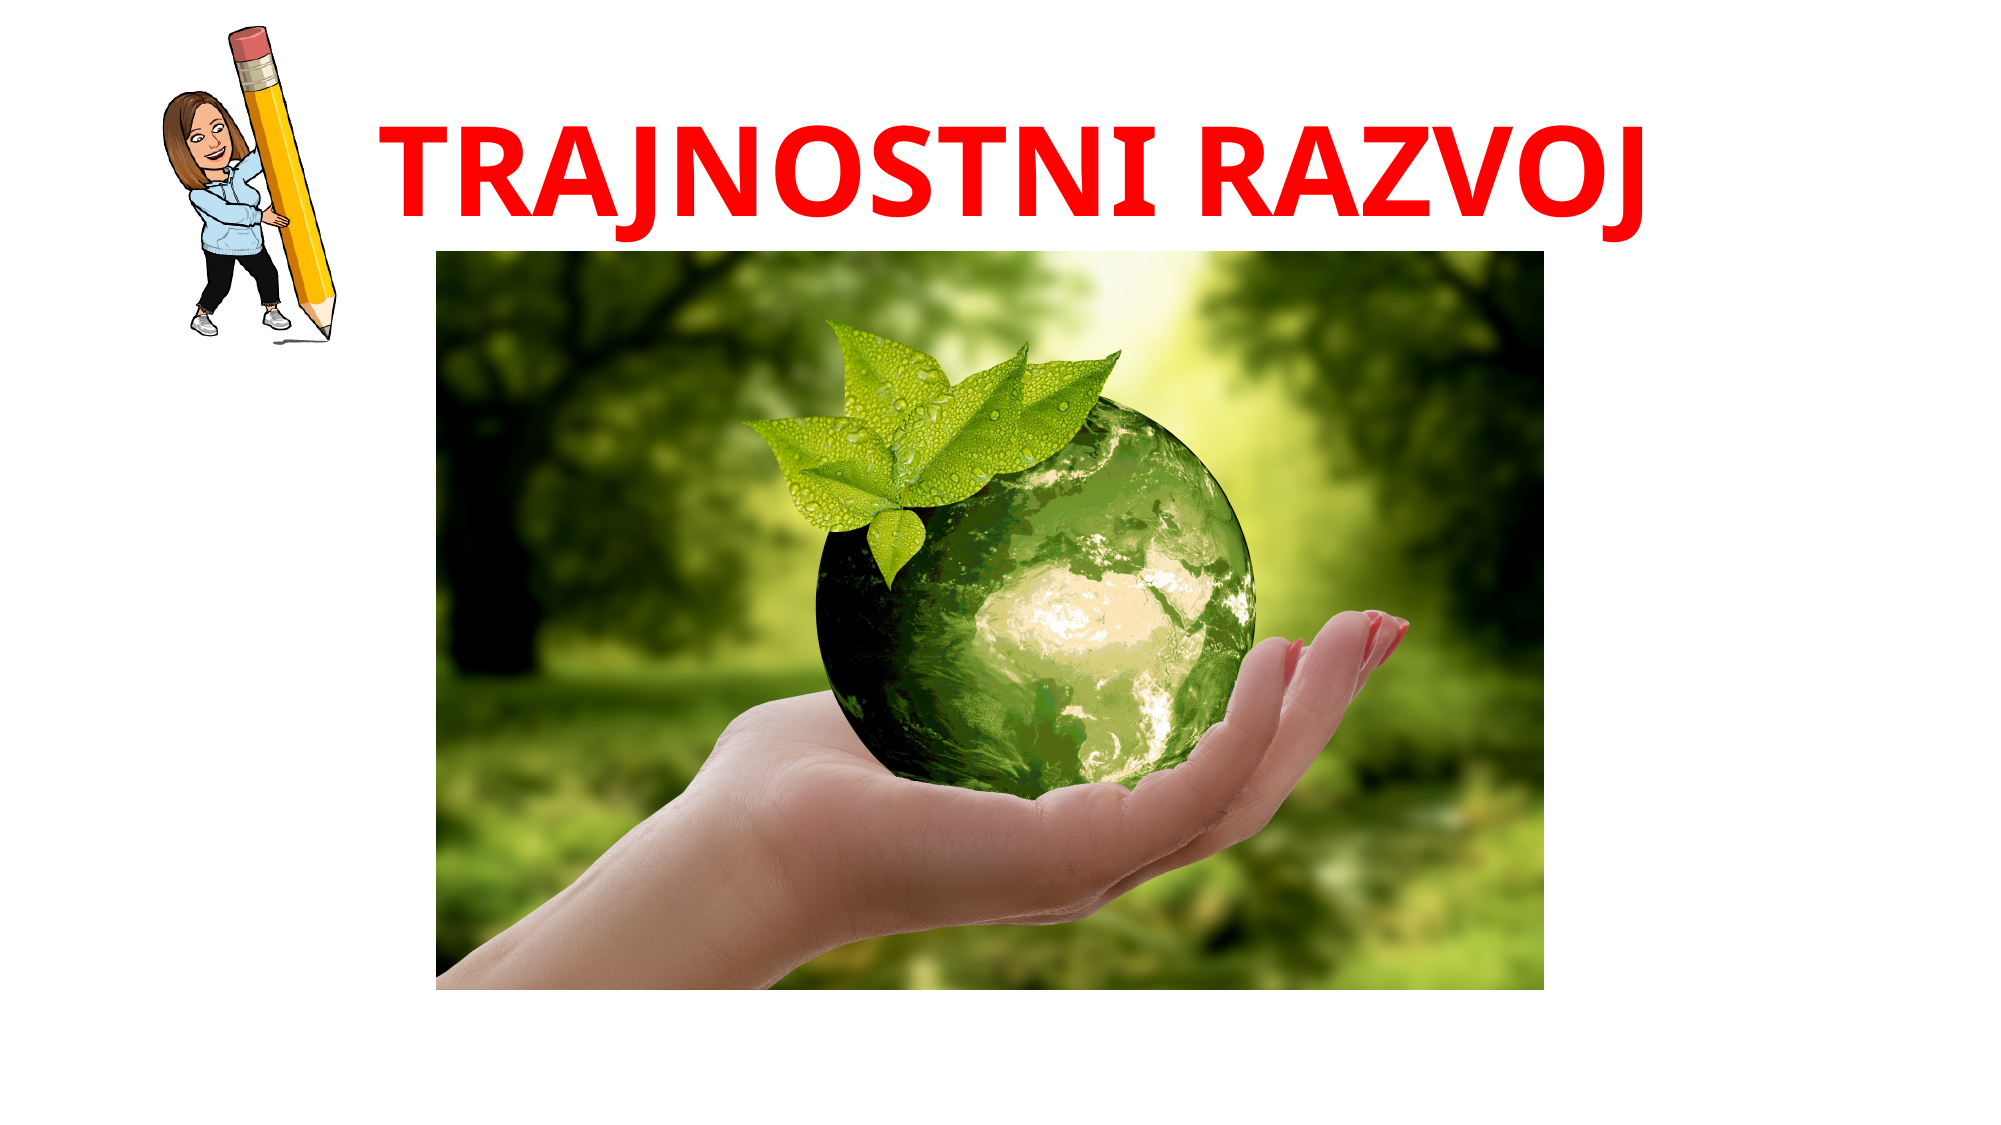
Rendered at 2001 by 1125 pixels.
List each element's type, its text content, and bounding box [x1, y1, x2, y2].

title TRAJNOSTNI RAZVOJ [418, 97, 1767, 252]
picture [436, 251, 1544, 990]
picture [82, 16, 418, 352]
